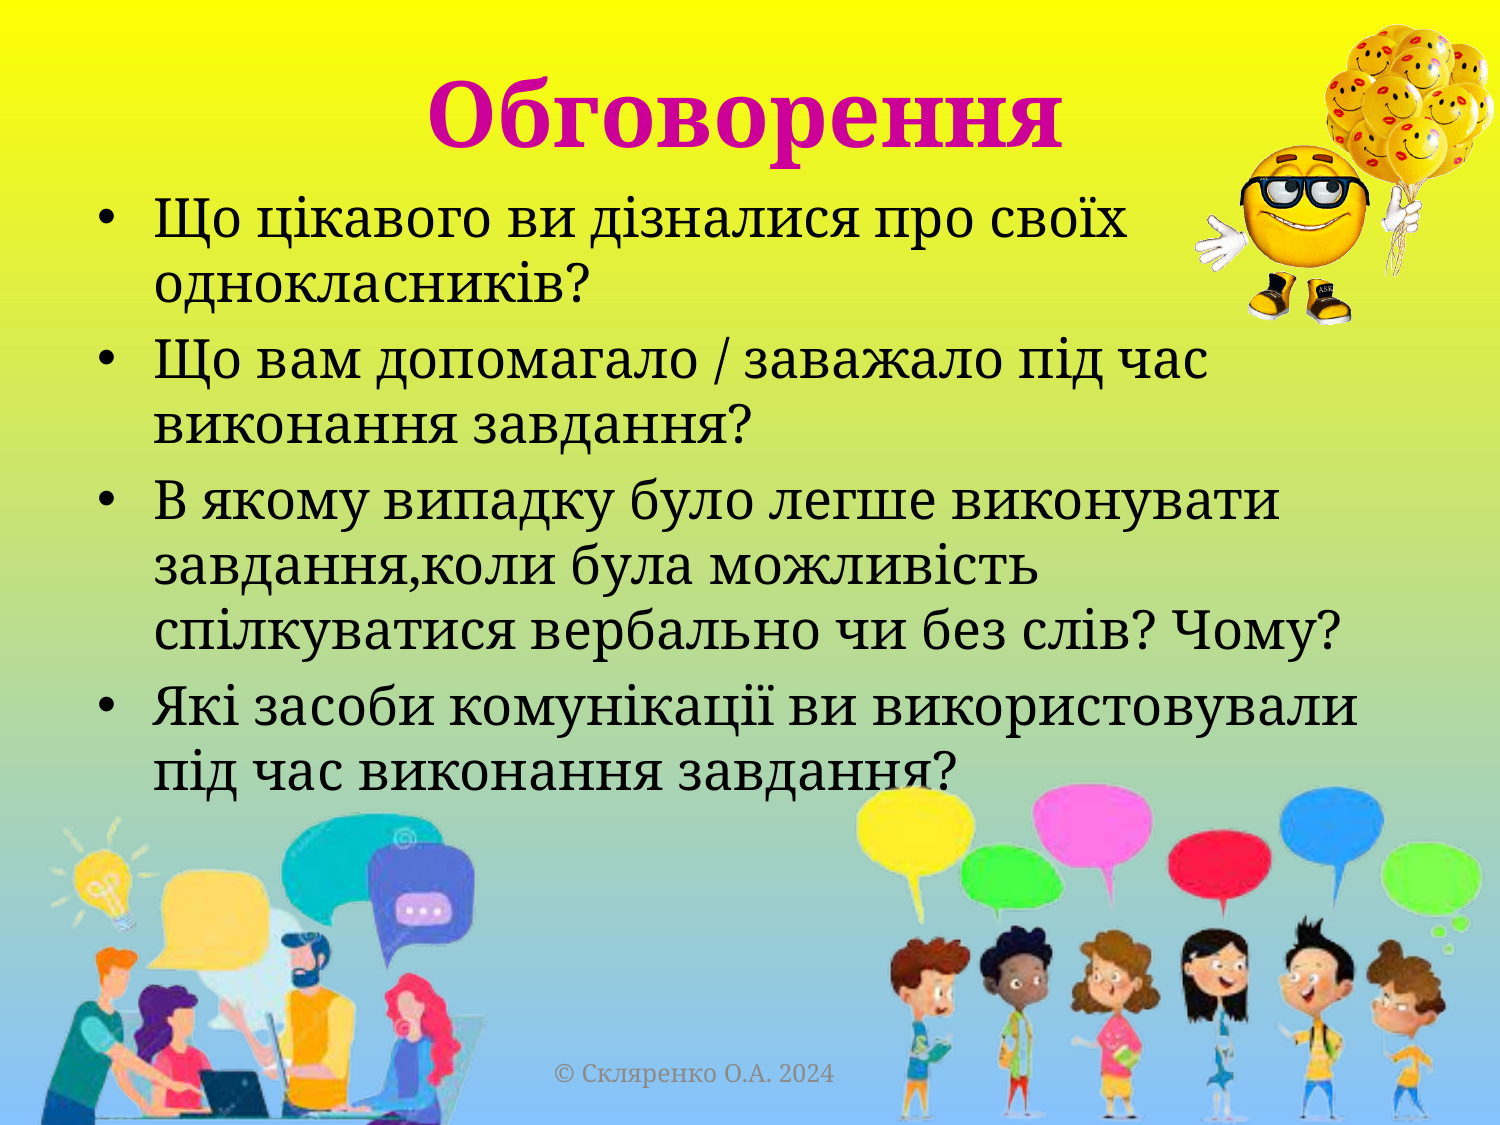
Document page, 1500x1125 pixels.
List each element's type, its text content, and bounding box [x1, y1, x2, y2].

picture [11, 784, 516, 1125]
footer © Скляренко О.А. 2024 [520, 1042, 838, 1103]
picture [844, 749, 1496, 1125]
list Що цікавого ви дізналися про своїх однокласників? Що вам допомагало / заважало під час виконання завдання? В якому випадку було легше виконувати завдання,коли була можливість спілкуватися вербально чи без слів? Чому? Які засоби комунікації ви використовували під час виконання завдання? [82, 175, 1432, 891]
title Обговорення [82, 35, 1186, 175]
picture [1191, 23, 1500, 333]
